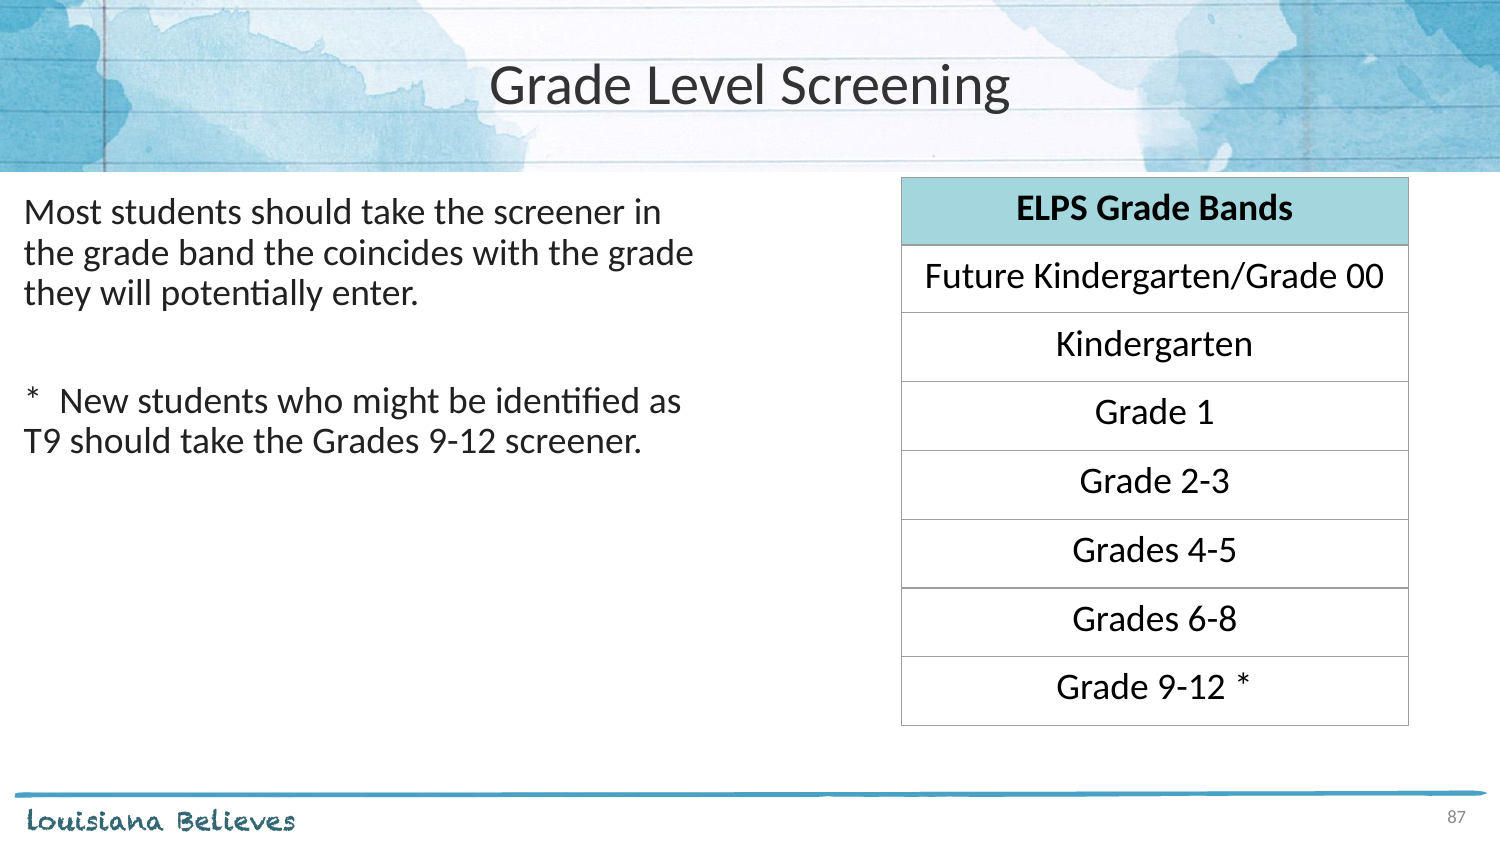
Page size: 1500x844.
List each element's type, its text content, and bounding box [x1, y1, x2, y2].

picture [0, 786, 1500, 844]
table_cell Grade 9-12 * [902, 657, 1408, 725]
table_cell Grade 2-3 [902, 451, 1408, 519]
title Grade Level Screening [0, 0, 1500, 172]
table_cell Kindergarten [902, 313, 1408, 381]
list Most students should take the screener in the grade band the coincides with the grade they will potentially enter. * New students who might be identified as T9 should take the Grades 9-12 screener. [8, 177, 721, 759]
table_cell Grades 4-5 [902, 520, 1408, 587]
table_cell Future Kindergarten/Grade 00 [902, 246, 1408, 312]
table_header ELPS Grade Bands [902, 178, 1408, 244]
table_cell Grades 6-8 [902, 589, 1408, 656]
table_cell Grade 1 [902, 382, 1408, 450]
